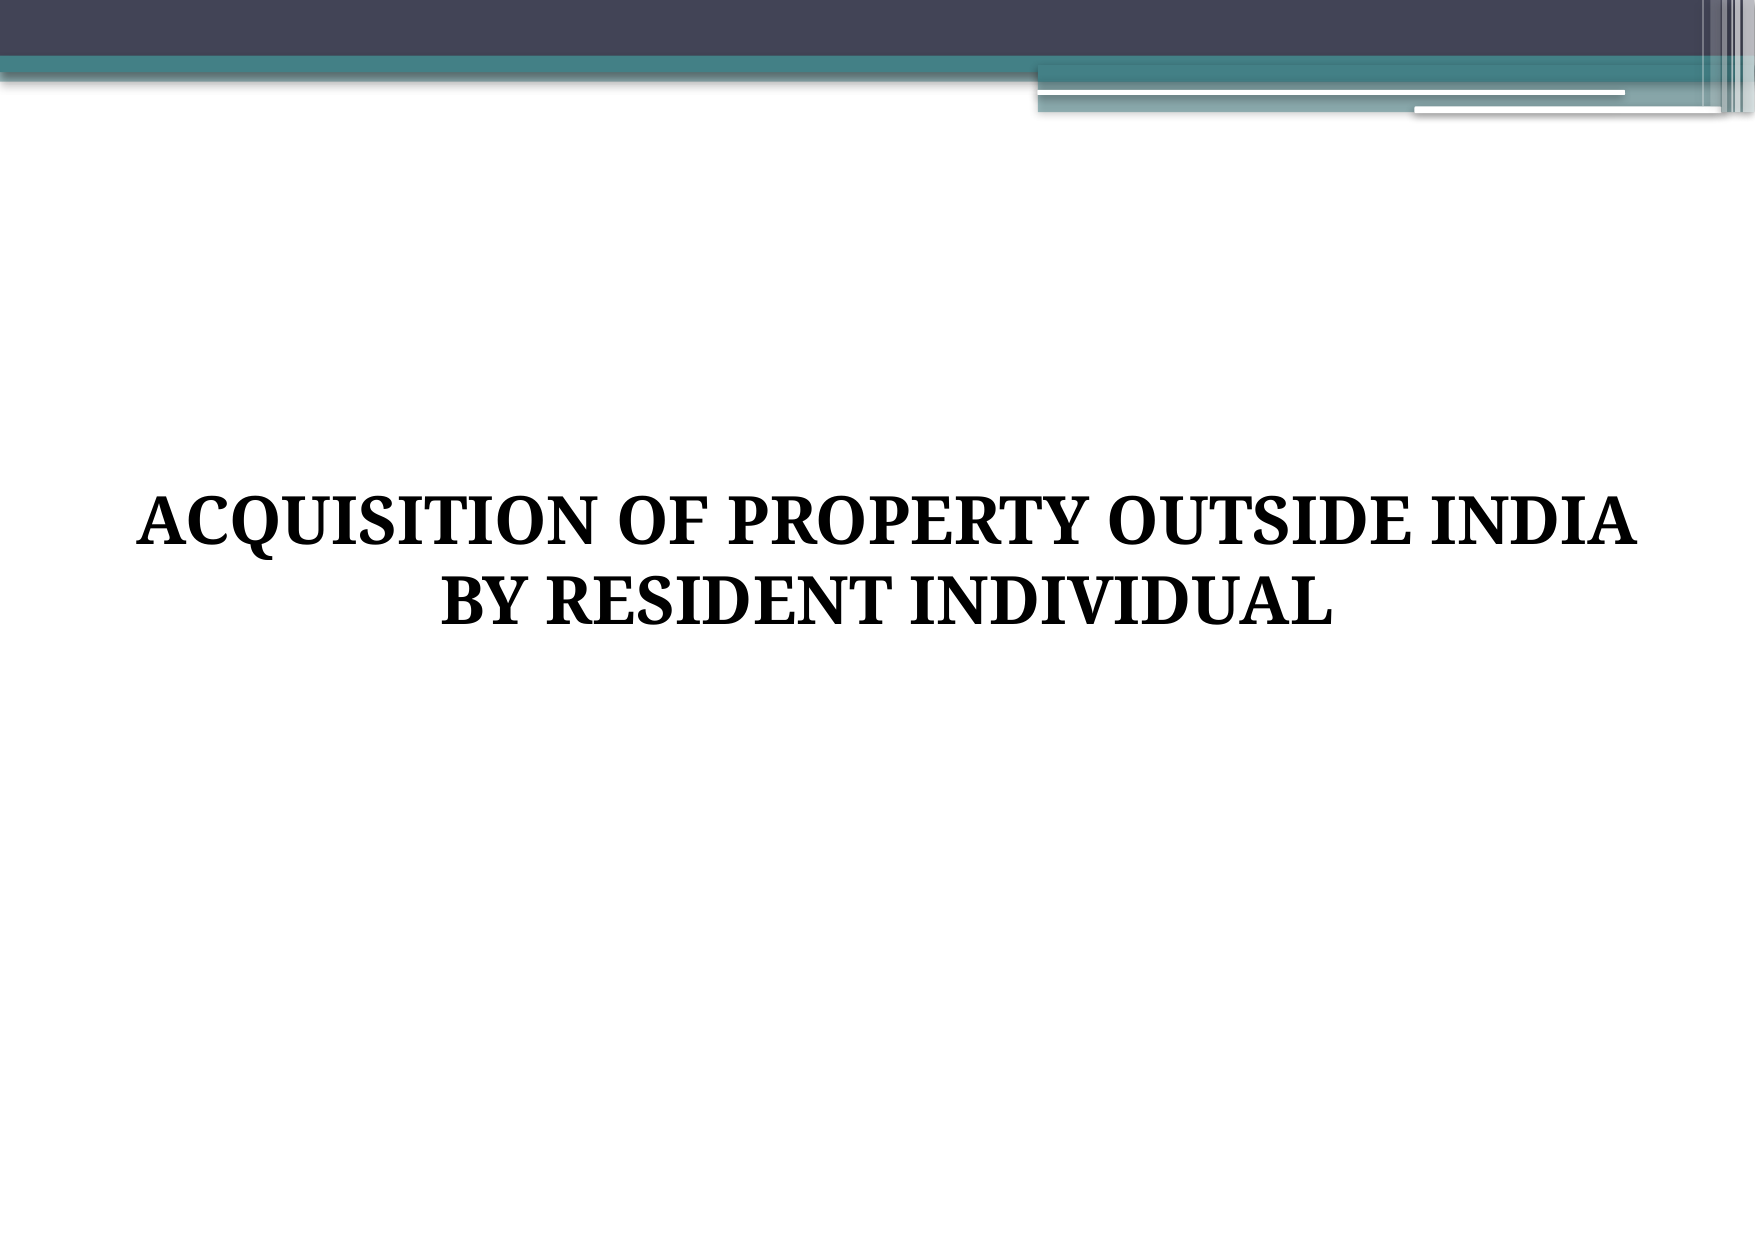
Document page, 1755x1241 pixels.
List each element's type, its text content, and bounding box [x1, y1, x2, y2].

list ACQUISITION OF PROPERTY OUTSIDE INDIA BY RESIDENT INDIVIDUAL [87, 207, 1667, 1190]
